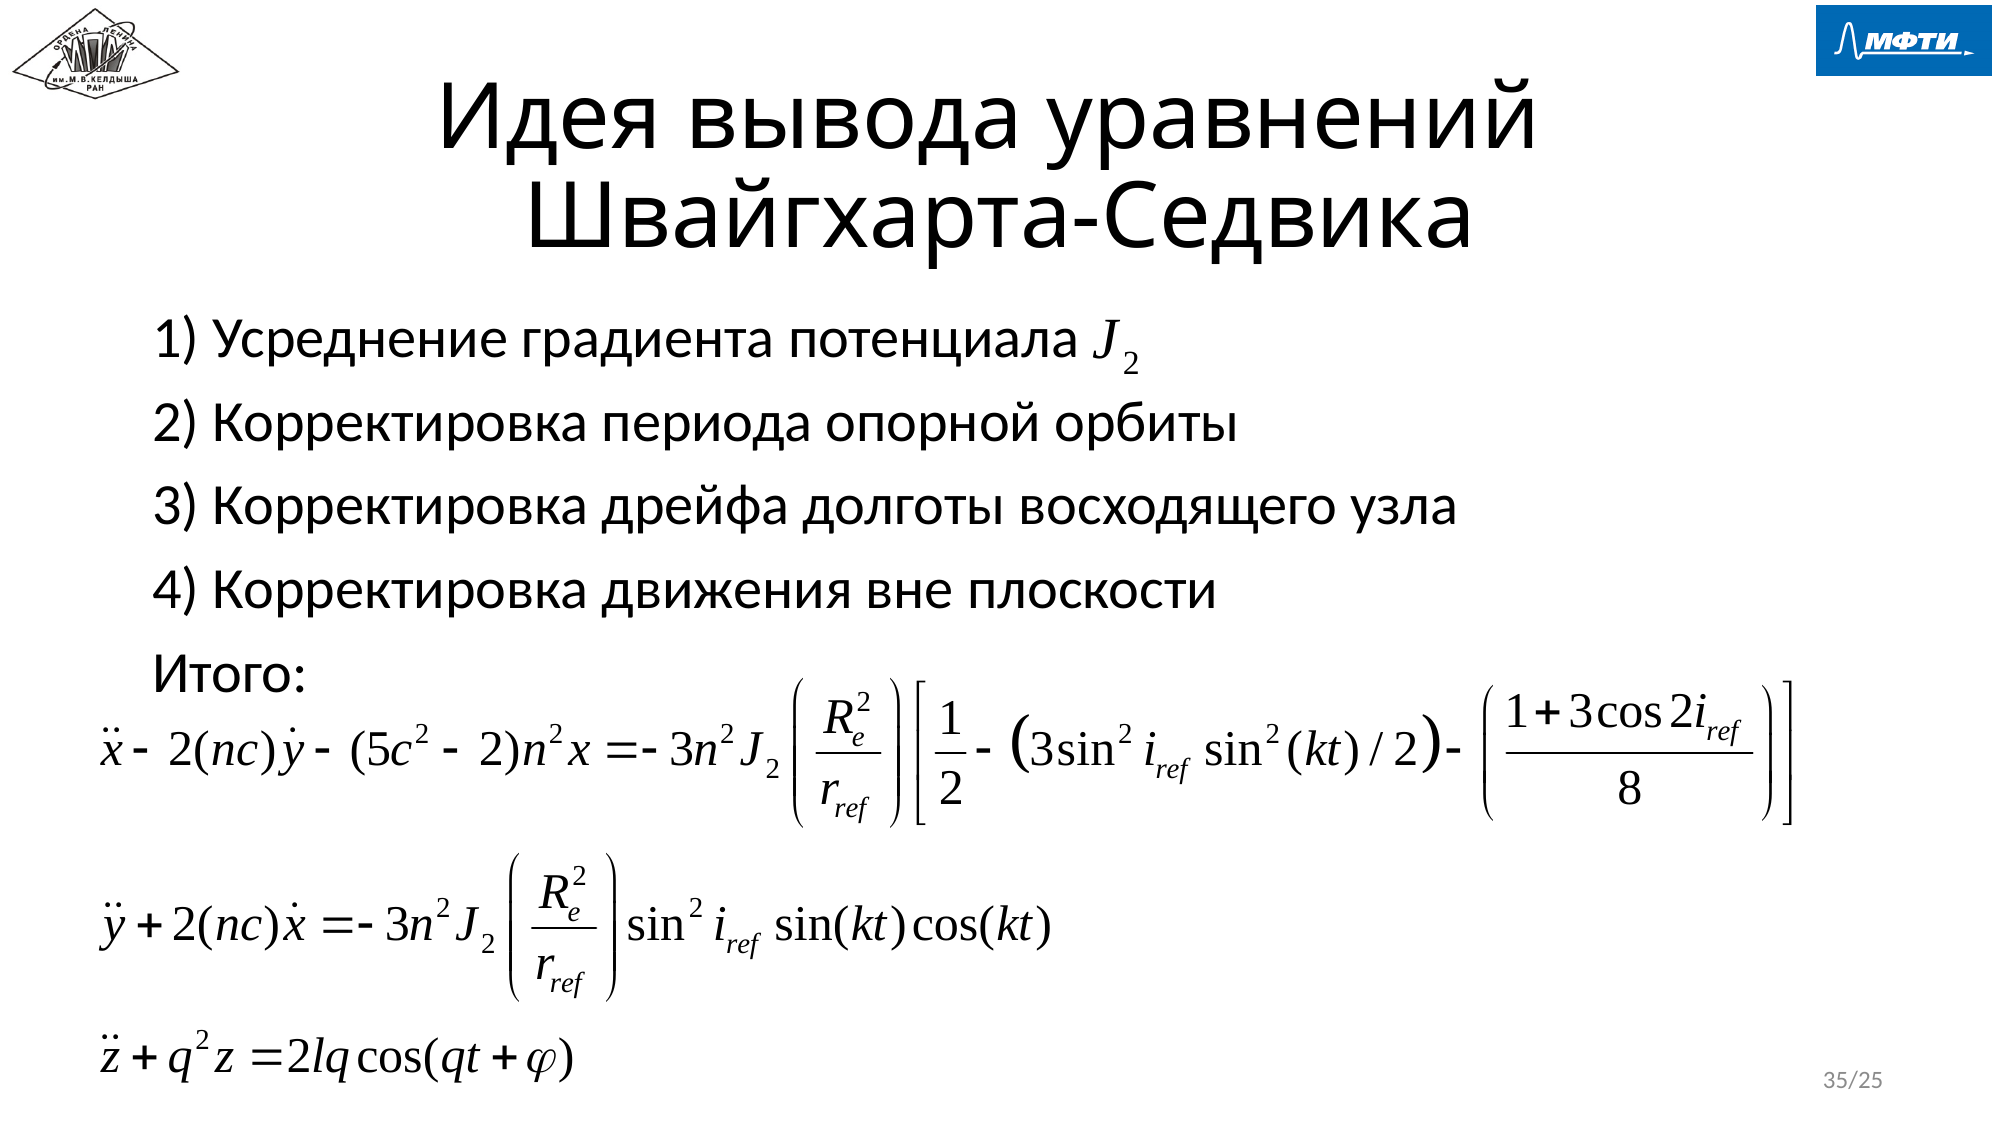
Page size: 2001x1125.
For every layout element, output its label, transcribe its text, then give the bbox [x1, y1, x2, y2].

slide_number 35/25 [1448, 1048, 1899, 1109]
picture [8, 5, 182, 101]
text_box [95, 673, 1806, 1089]
list 1) Усреднение градиента потенциала 2) Корректировка периода опорной орбиты 3) Корректировка дрейфа долготы восходящего узла 4) Корректировка движения вне плоскости Итого: [137, 299, 1863, 1014]
picture [1816, 5, 1992, 76]
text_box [1086, 309, 1144, 380]
title Идея вывода уравнений Швайгхарта-Седвика [137, 59, 1863, 278]
